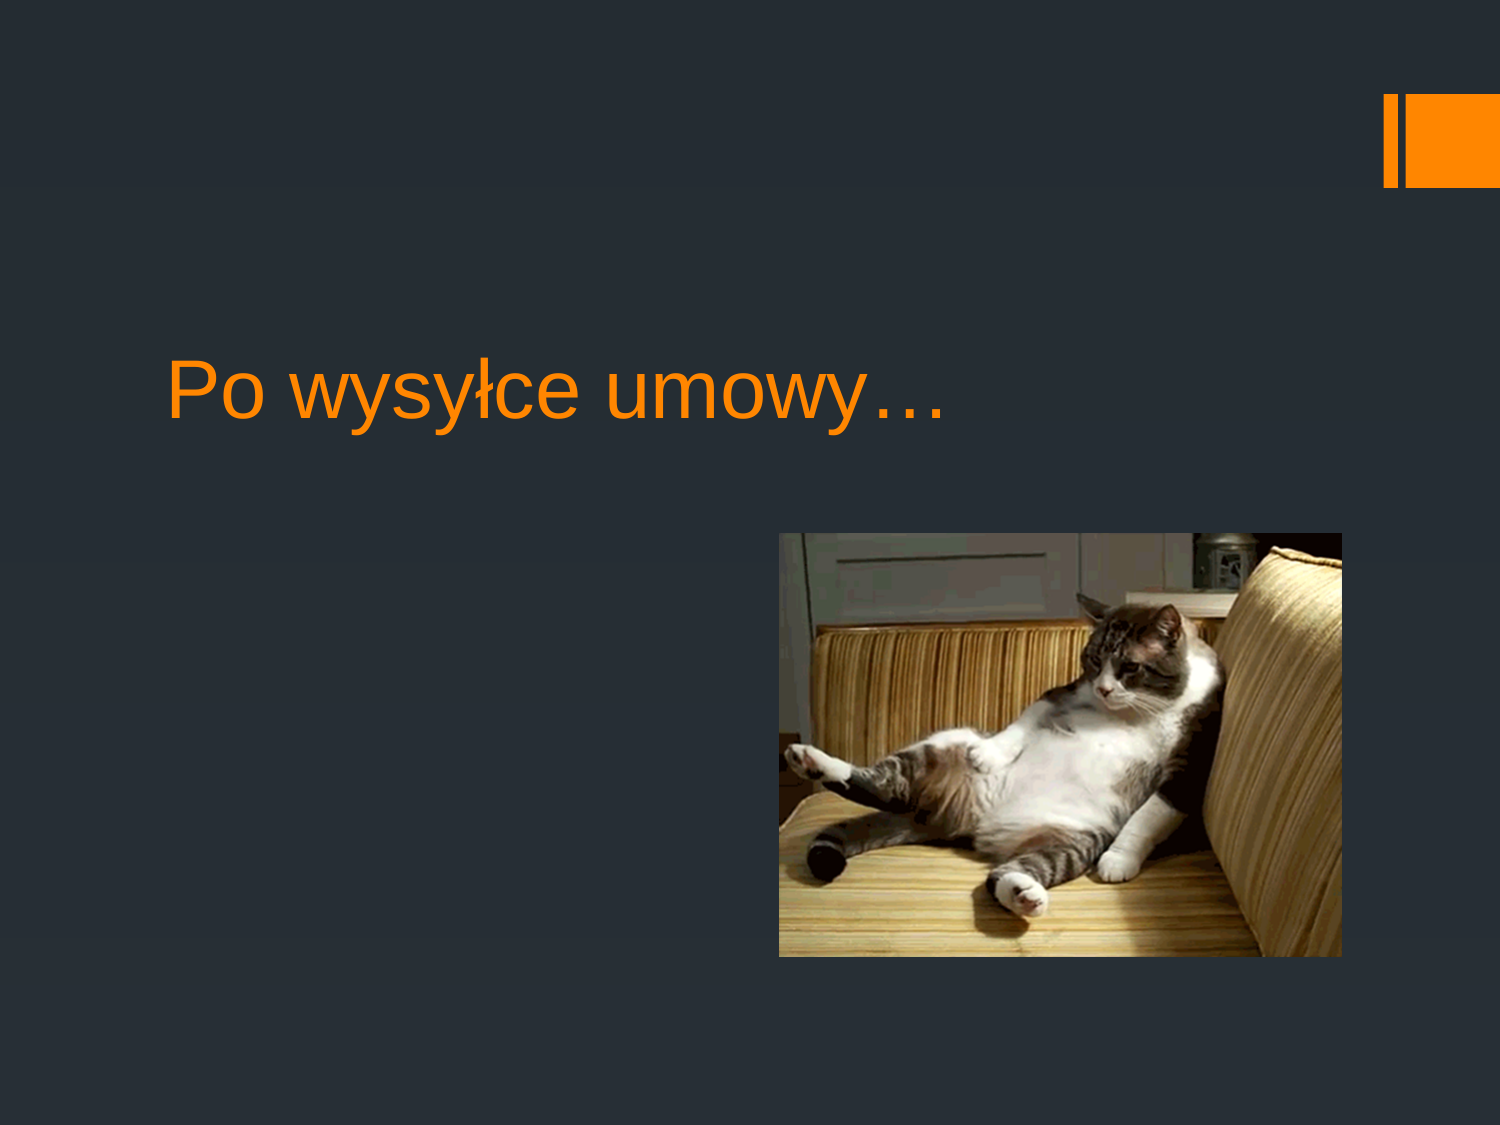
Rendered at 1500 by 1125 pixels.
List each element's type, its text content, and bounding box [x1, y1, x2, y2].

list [778, 532, 1343, 957]
title Po wysyłce umowy… [150, 253, 1350, 443]
